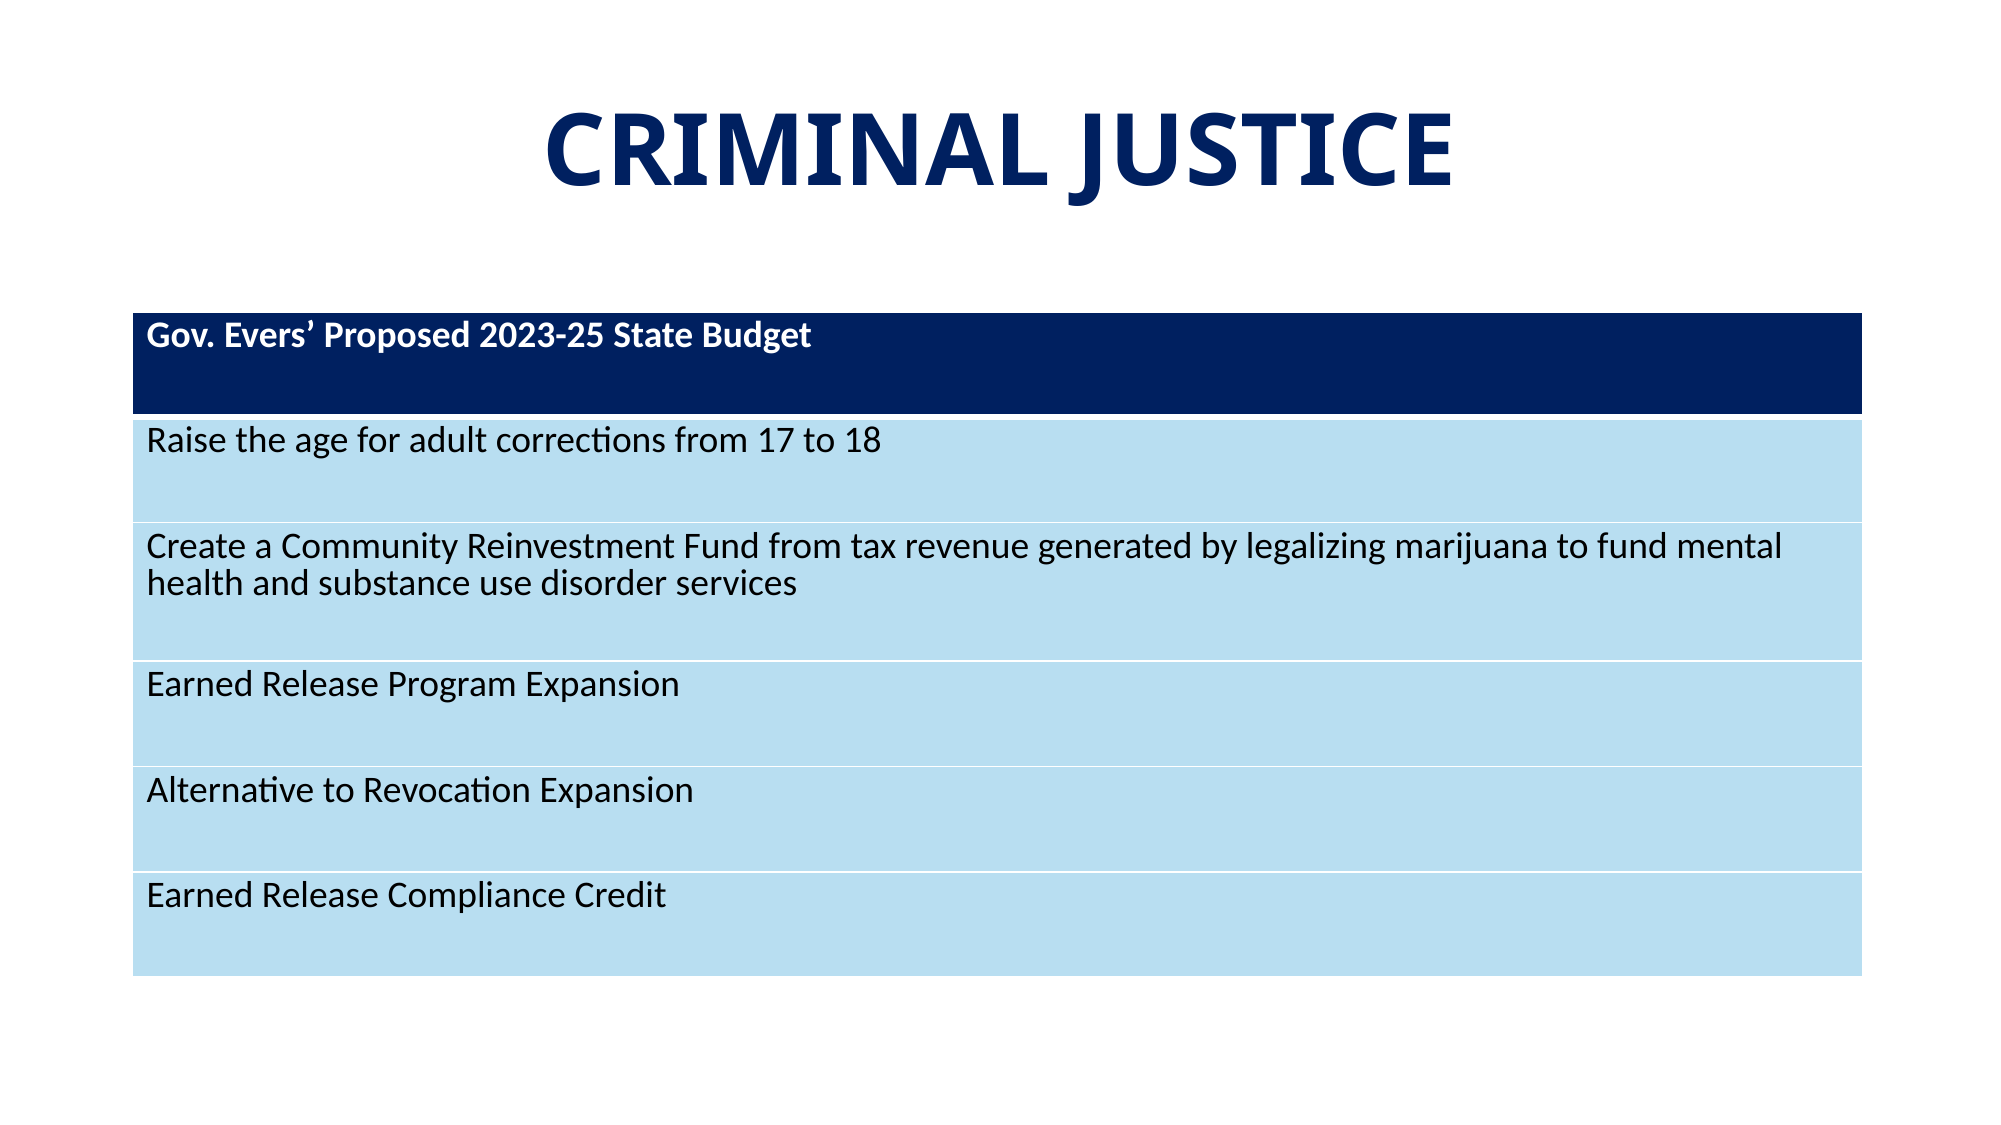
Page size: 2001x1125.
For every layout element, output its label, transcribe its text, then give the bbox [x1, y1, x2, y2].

table_cell Earned Release Compliance Credit [133, 873, 1862, 976]
title CRIMINAL JUSTICE [137, 39, 1863, 258]
table_cell Alternative to Revocation Expansion [133, 767, 1862, 871]
table_cell Earned Release Program Expansion [133, 662, 1862, 766]
table_cell Create a Community Reinvestment Fund from tax revenue generated by legalizing marijuana to fund mental health and substance use disorder services [133, 523, 1862, 660]
table_cell Raise the age for adult corrections from 17 to 18 [133, 420, 1862, 522]
table_header Gov. Evers’ Proposed 2023-25 State Budget [133, 313, 1862, 414]
